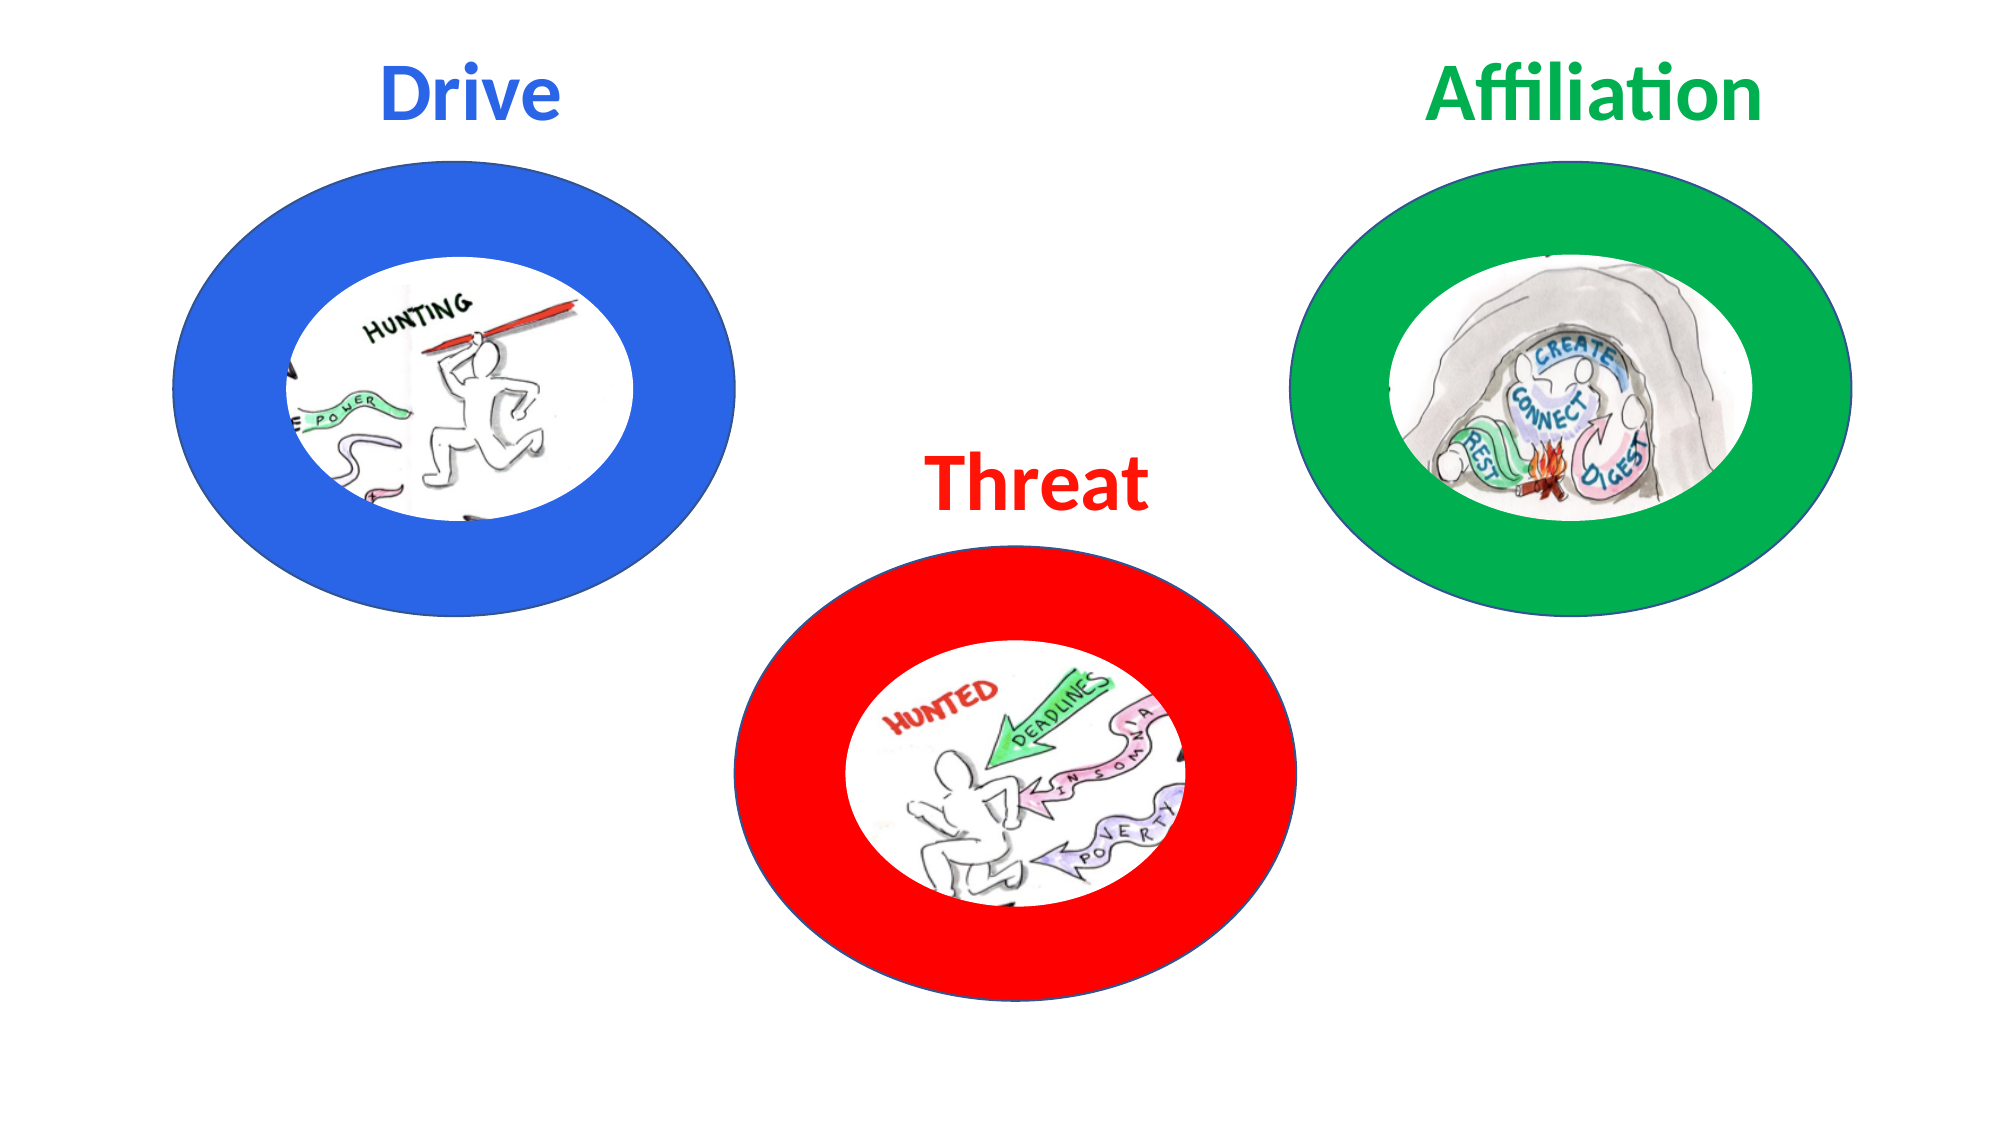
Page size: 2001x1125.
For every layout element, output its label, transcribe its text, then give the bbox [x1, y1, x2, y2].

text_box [734, 546, 1297, 1001]
text_box Affiliation [1410, 29, 1799, 145]
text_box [1289, 161, 1852, 617]
text_box Threat [909, 419, 1184, 534]
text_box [173, 161, 735, 617]
text_box Drive [364, 29, 605, 145]
